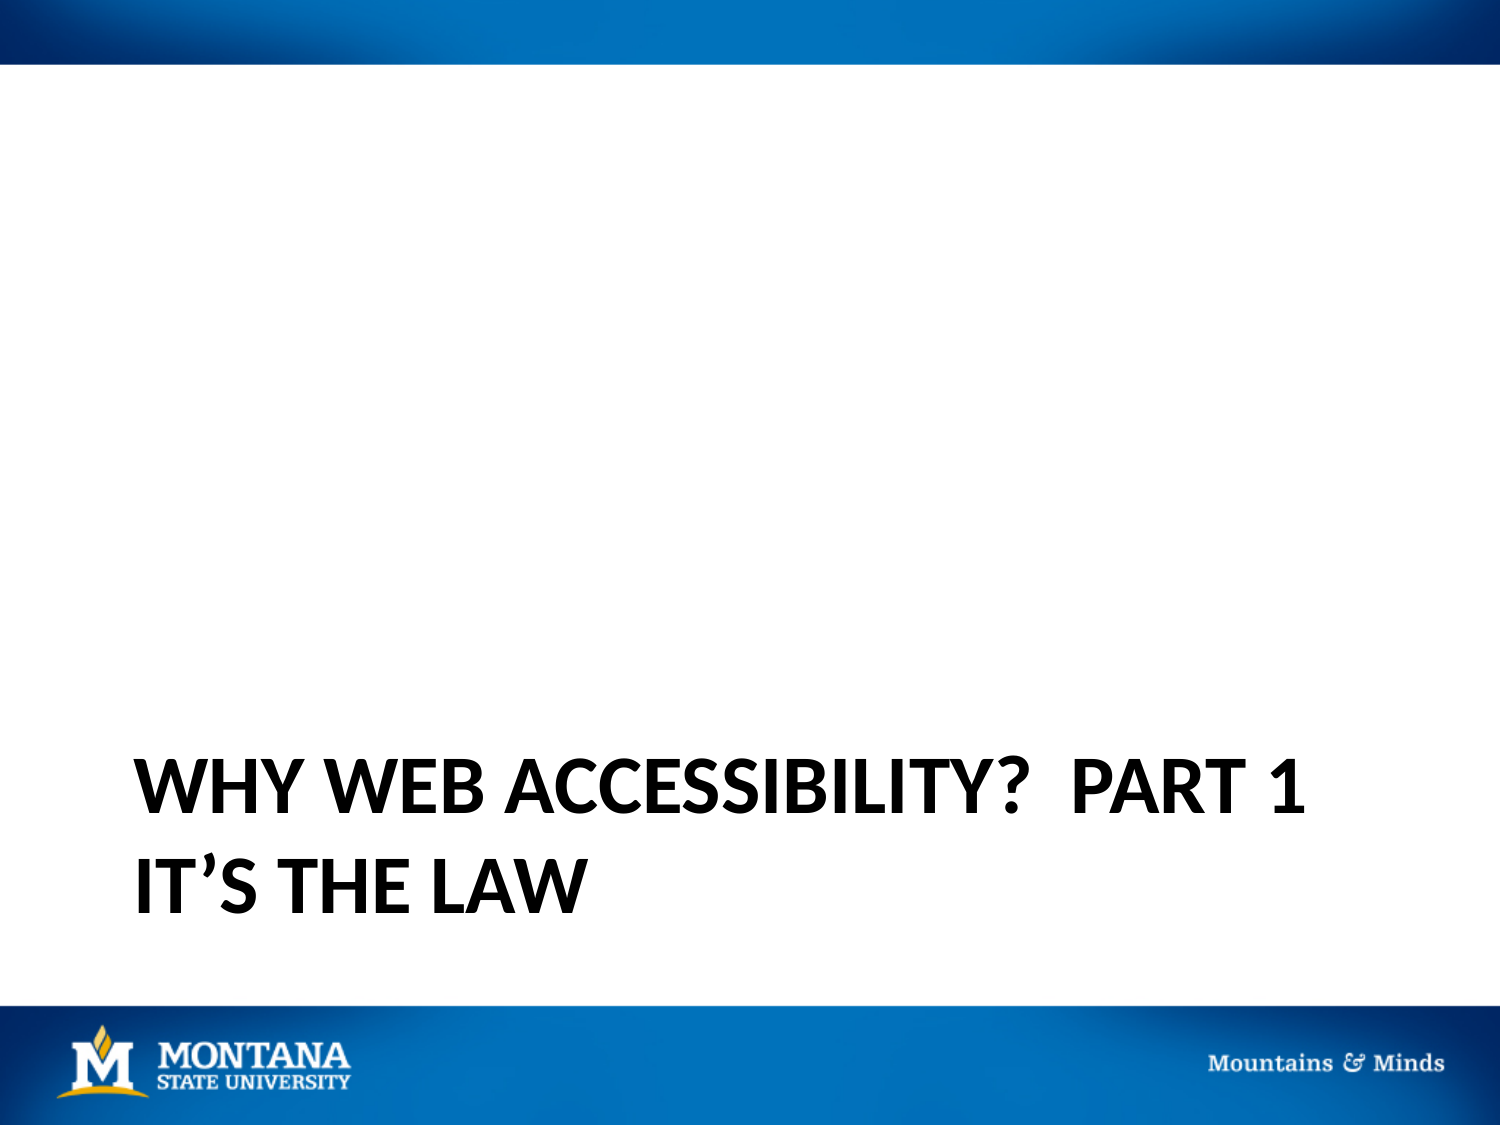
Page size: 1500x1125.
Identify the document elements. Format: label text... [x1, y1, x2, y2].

picture [0, 0, 1500, 1125]
title Why Web accessibility? Part 1 It’s the law [118, 722, 1394, 947]
